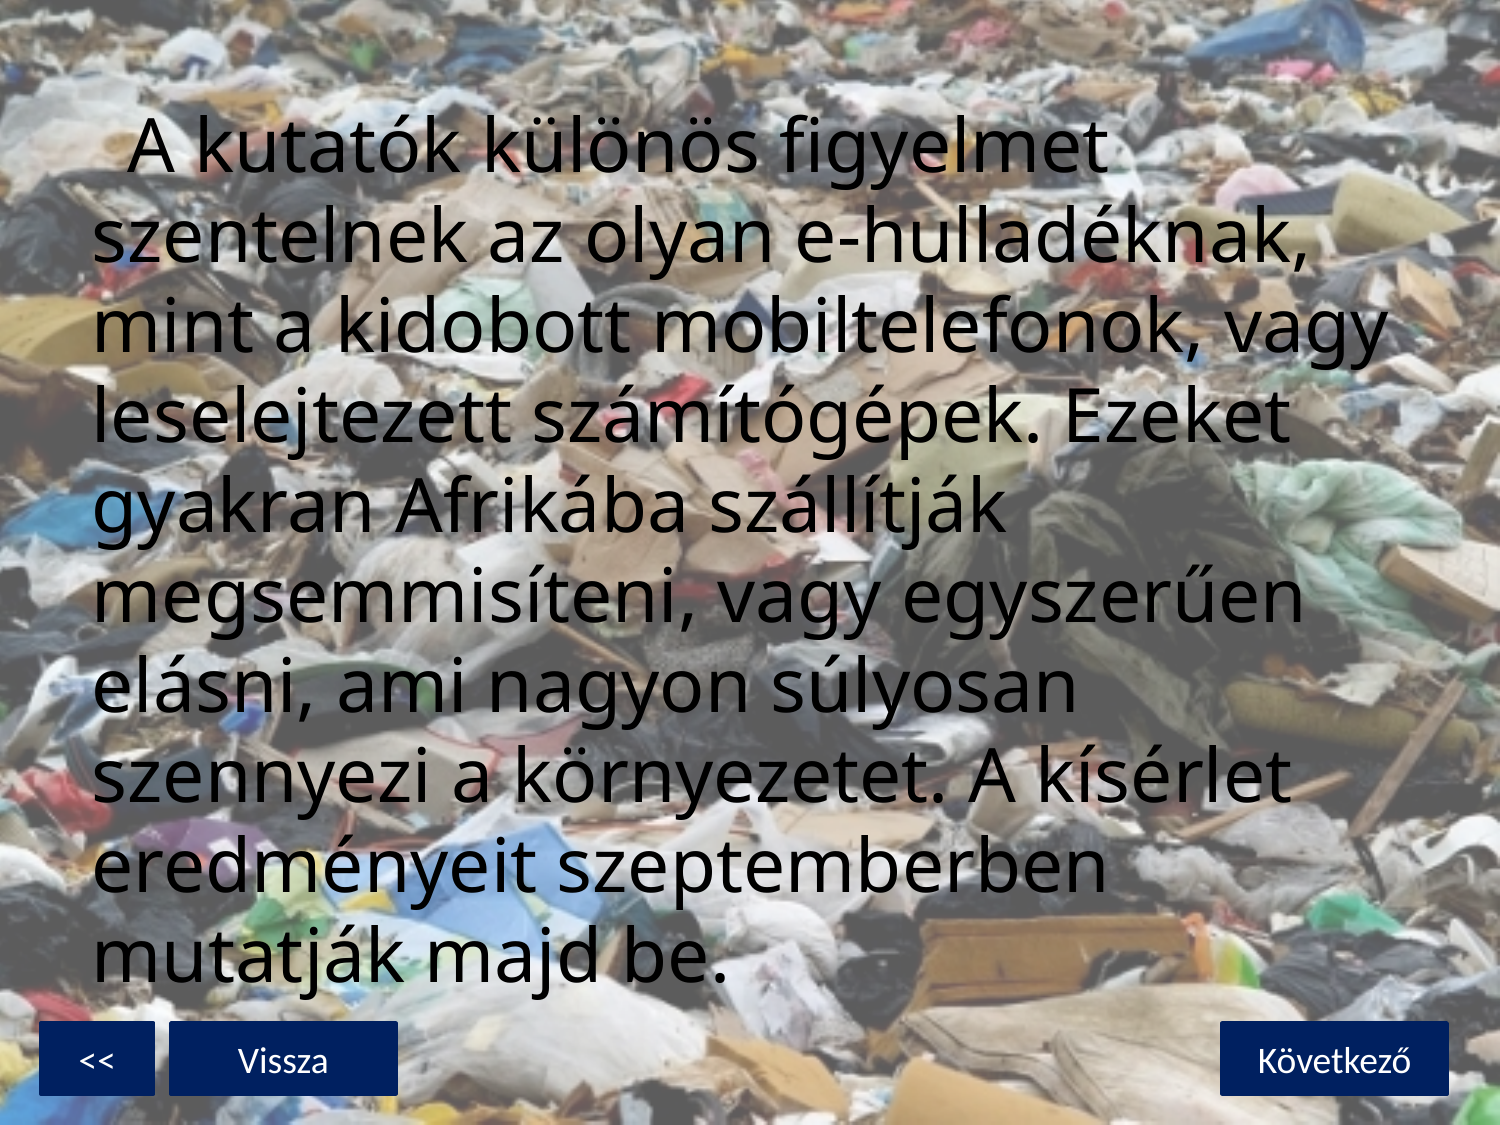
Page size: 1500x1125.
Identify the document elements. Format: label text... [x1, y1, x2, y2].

list A kutatók különös figyelmet szentelnek az olyan e-hulladéknak, mint a kidobott mobiltelefonok, vagy leselejtezett számítógépek. Ezeket gyakran Afrikába szállítják megsemmisíteni, vagy egyszerűen elásni, ami nagyon súlyosan szennyezi a környezetet. A kísérlet eredményeit szeptemberben mutatják majd be. [76, 90, 1427, 1083]
text_box Következő [1220, 1021, 1449, 1096]
text_box << [39, 1021, 155, 1096]
text_box Vissza [169, 1021, 398, 1096]
